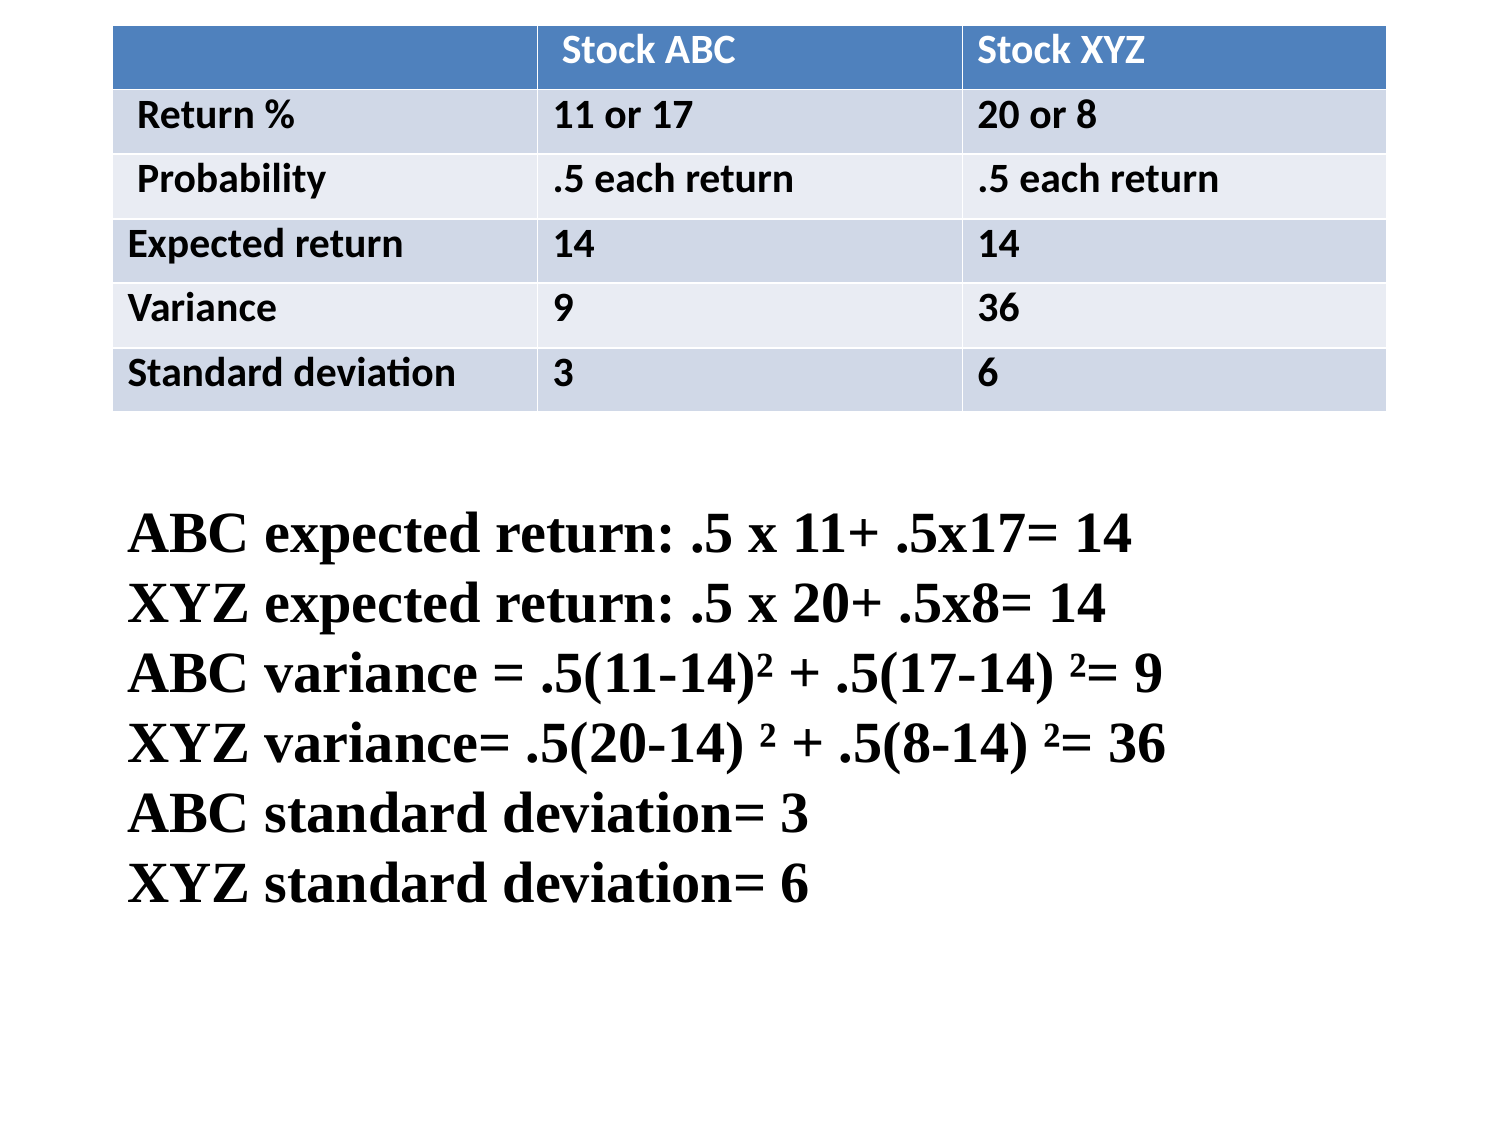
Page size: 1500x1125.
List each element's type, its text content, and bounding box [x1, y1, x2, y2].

table_cell 9 [538, 284, 962, 347]
table_cell 20 or 8 [963, 90, 1386, 153]
table_cell 14 [538, 220, 962, 282]
text_box ABC expected return: .5 x 11+ .5x17= 14 XYZ expected return: .5 x 20+ .5x8= 14 ABC variance = .5(11-14)² + .5(17-14) ²= 9 XYZ variance= .5(20-14) ² + .5(8-14) ²= 36 ABC standard deviation= 3 XYZ standard deviation= 6 [112, 487, 1379, 922]
table_cell Variance [113, 284, 537, 347]
table_cell Probability [113, 155, 537, 218]
table_cell Return % [113, 90, 537, 153]
table_cell .5 each return [963, 155, 1386, 218]
table_cell 3 [538, 349, 962, 411]
table_cell Standard deviation [113, 349, 537, 411]
table_header Stock ABC [538, 26, 962, 89]
table_cell 6 [963, 349, 1386, 411]
table_cell Expected return [113, 220, 537, 282]
table_cell .5 each return [538, 155, 962, 218]
table_cell 36 [963, 284, 1386, 347]
table_cell 14 [963, 220, 1386, 282]
table_header Stock XYZ [963, 26, 1386, 89]
table_header [113, 26, 537, 89]
table_cell 11 or 17 [538, 90, 962, 153]
